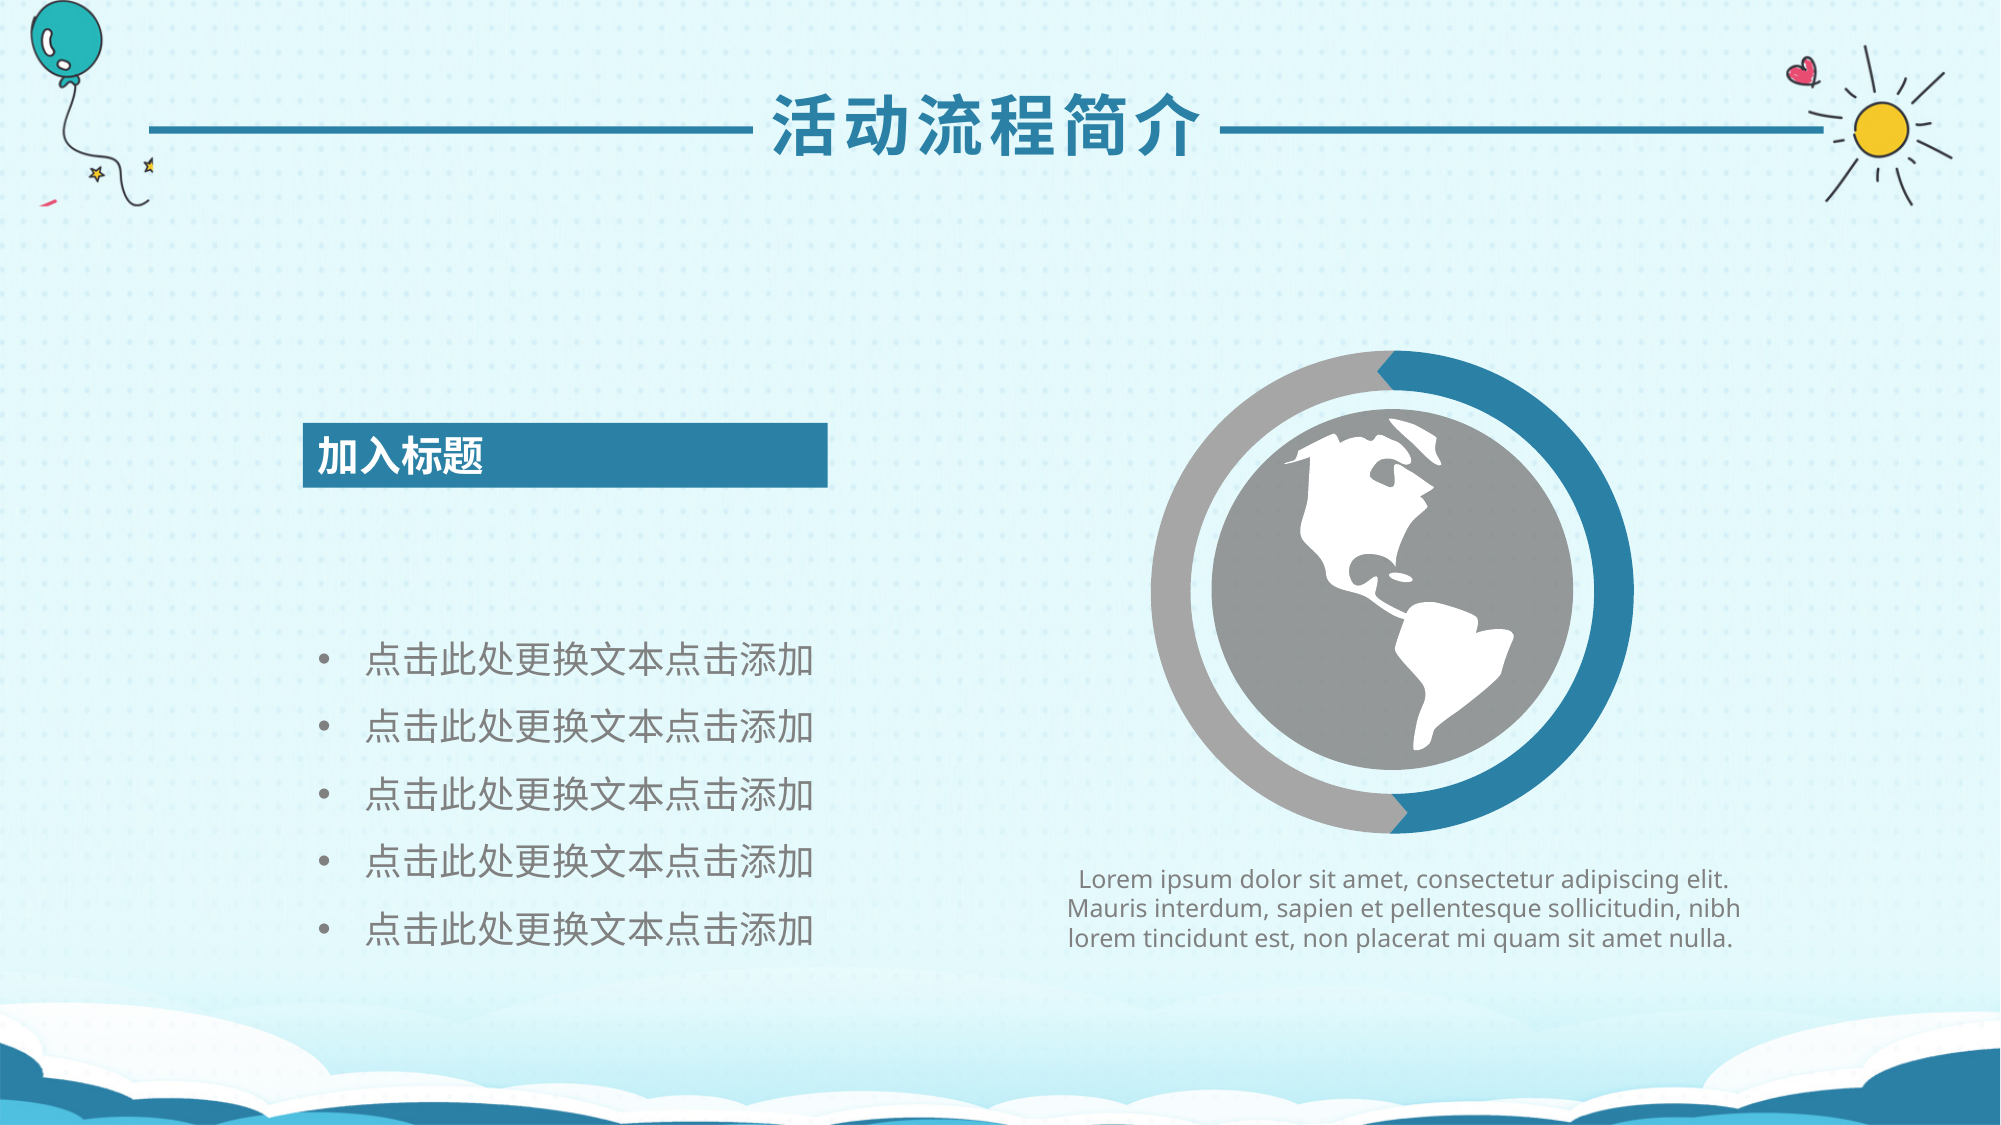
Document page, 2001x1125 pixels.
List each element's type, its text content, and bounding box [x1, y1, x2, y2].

picture [0, 0, 2001, 1125]
text_box Lorem ipsum dolor sit amet, consectetur adipiscing elit. Mauris interdum, sapien et pellentesque sollicitudin, nibh lorem tincidunt est, non placerat mi quam sit amet nulla. [1132, 855, 1764, 961]
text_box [149, 83, 1824, 165]
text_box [1150, 350, 1634, 834]
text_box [302, 422, 1132, 962]
